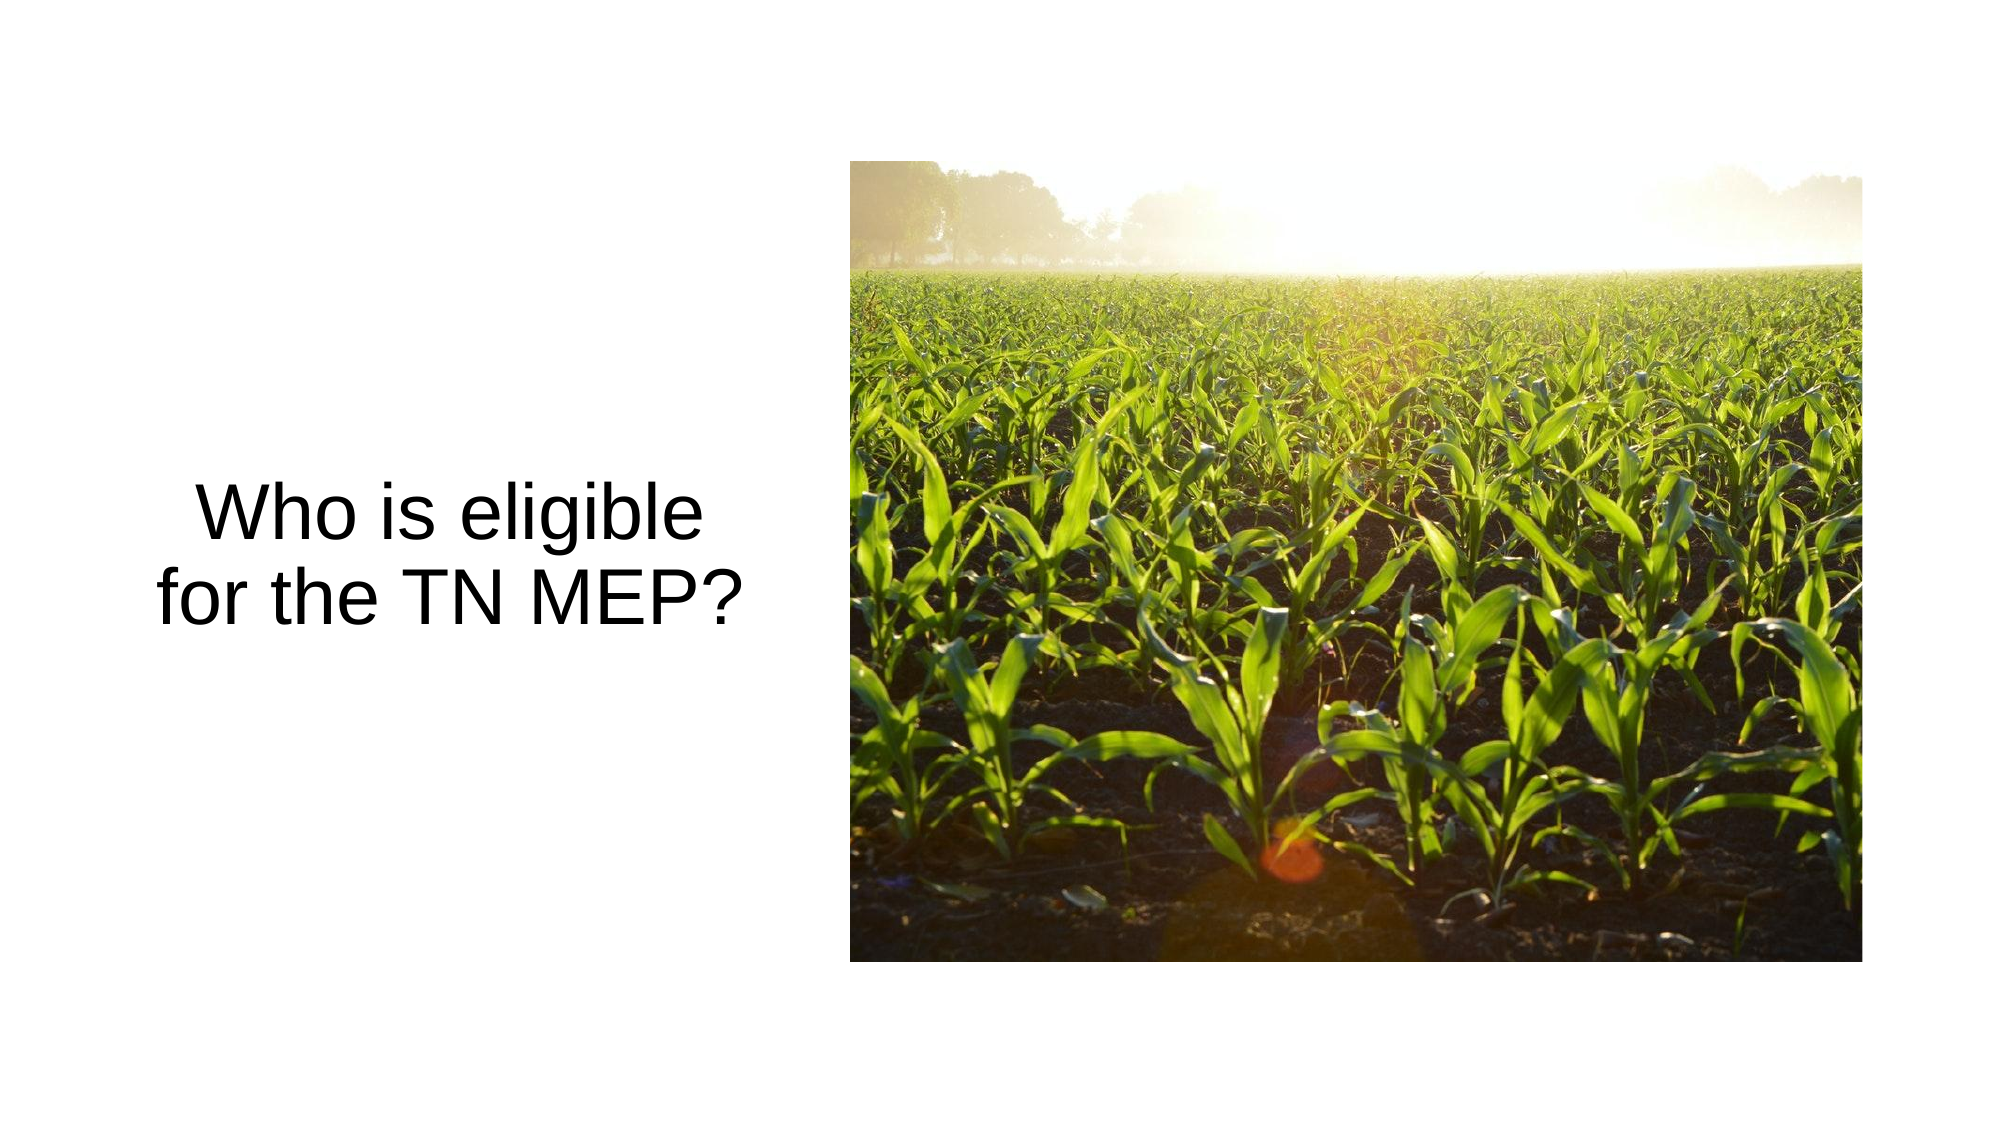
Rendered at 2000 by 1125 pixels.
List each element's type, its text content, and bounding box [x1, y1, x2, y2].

title Who is eligible for the TN MEP? [128, 386, 773, 650]
picture [849, 161, 1863, 962]
